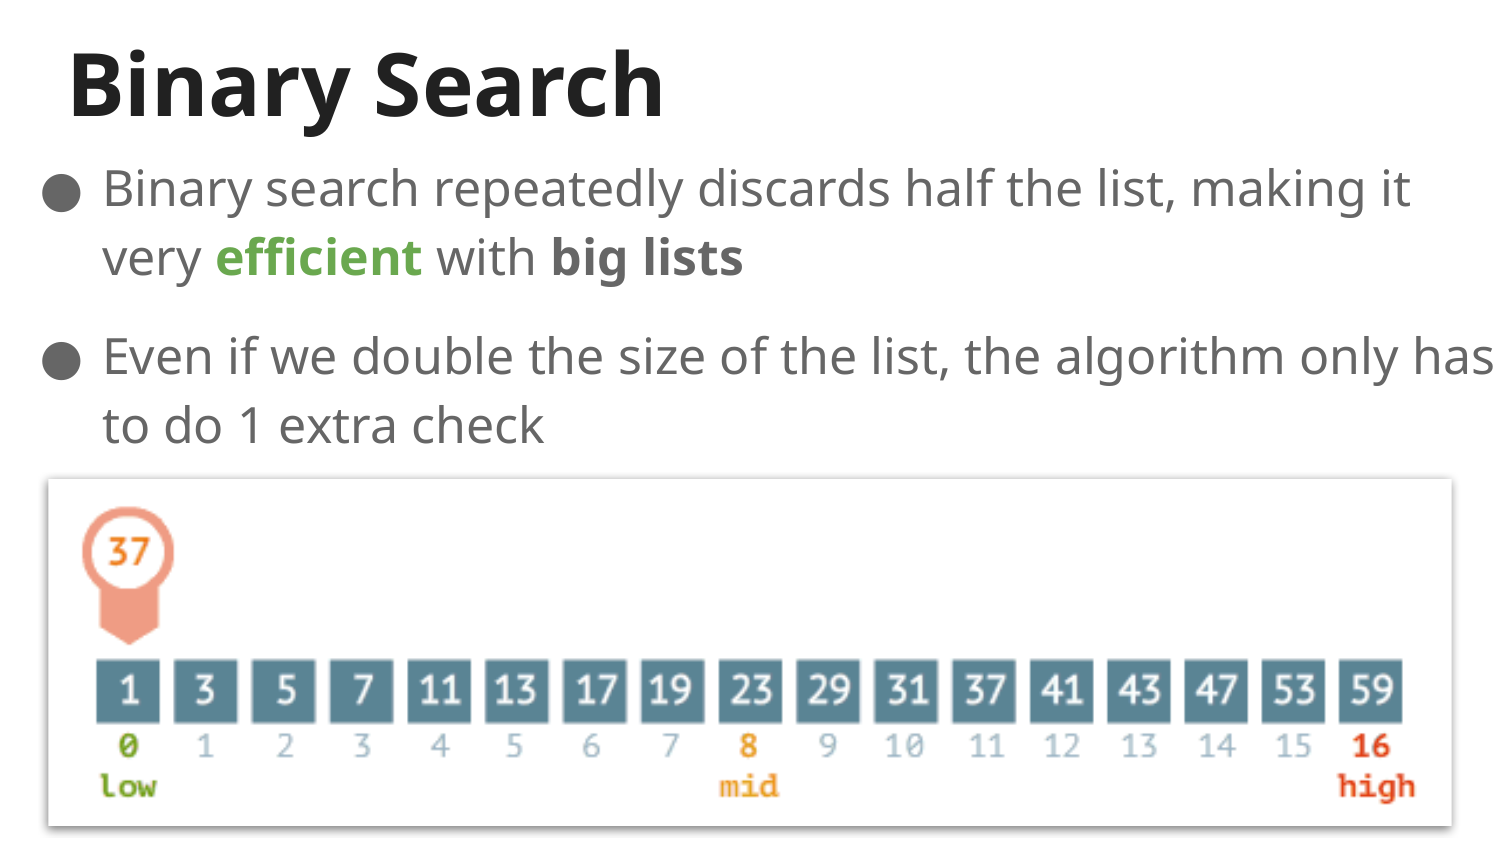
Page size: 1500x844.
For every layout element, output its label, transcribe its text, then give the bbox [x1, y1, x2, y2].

picture [48, 478, 1452, 826]
list Binary search repeatedly discards half the list, making it very efficient with big lists Even if we double the size of the list, the algorithm only has to do 1 extra check [12, 132, 1500, 480]
title Binary Search [51, 13, 1449, 132]
